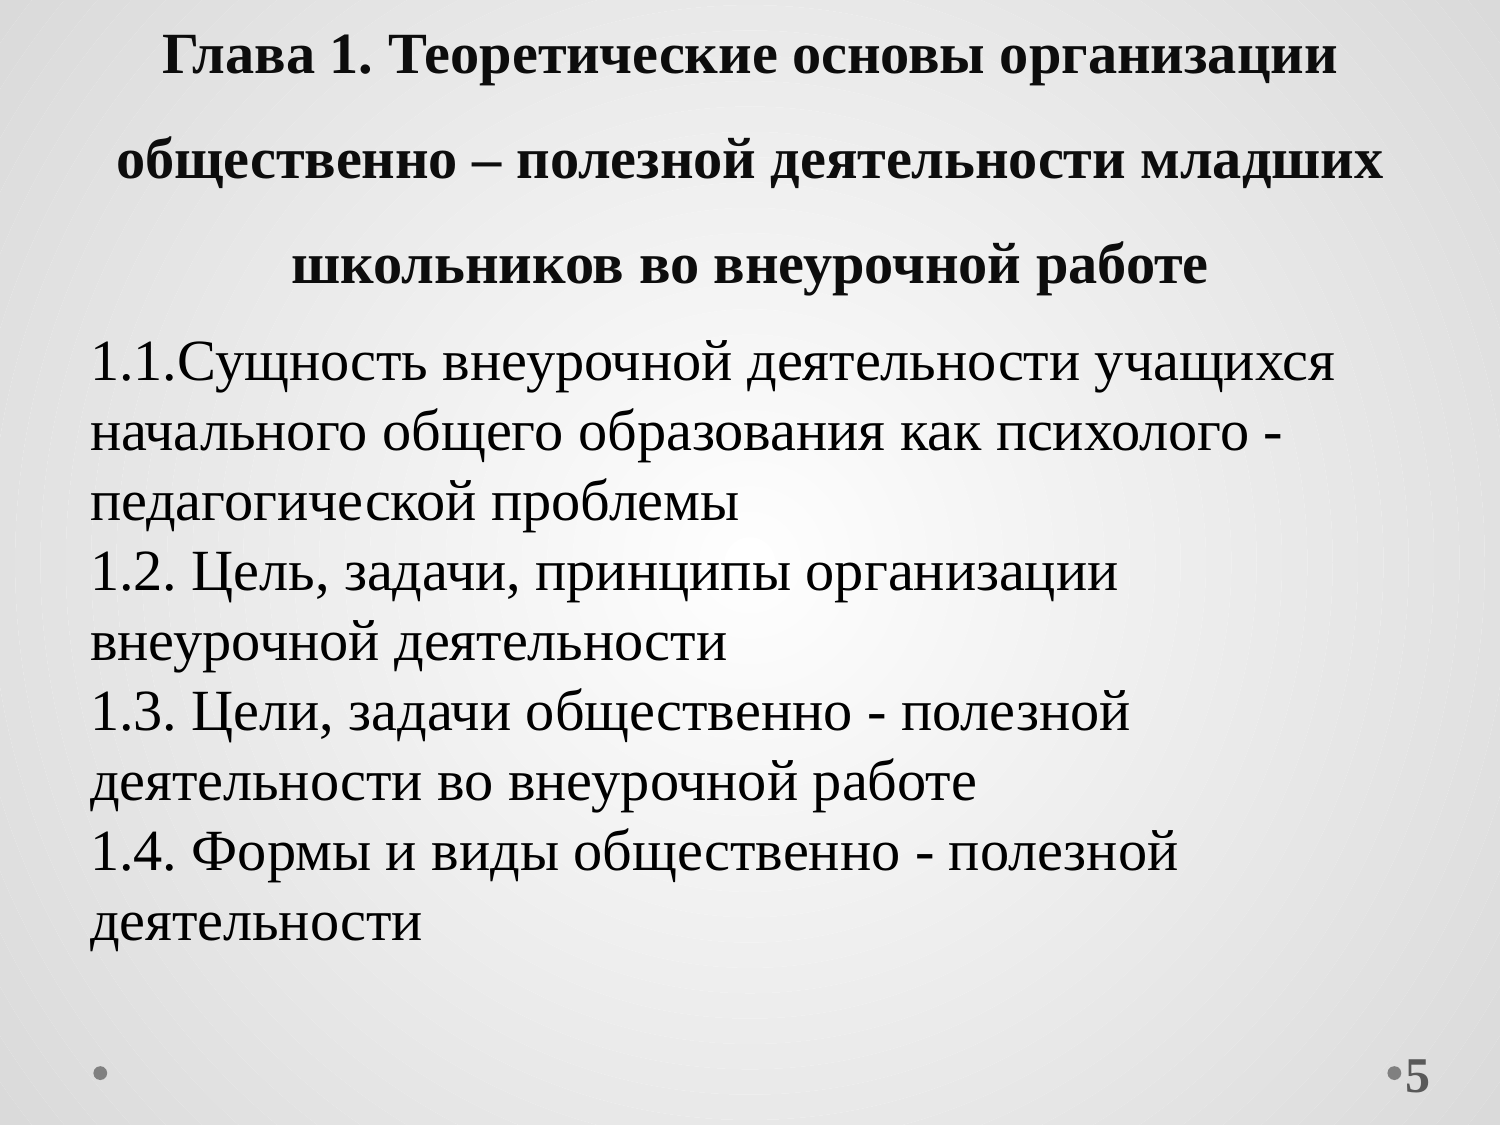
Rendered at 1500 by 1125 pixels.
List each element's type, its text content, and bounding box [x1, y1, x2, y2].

title Глава 1. Теоретические основы организации общественно – полезной деятельности младших школьников во внеурочной работе [0, 0, 1500, 303]
list 1.1.Сущность внеурочной деятельности учащихся начального общего образования как психолого - педагогической проблемы 1.2. Цель, задачи, принципы организации внеурочной деятельности 1.3. Цели, задачи общественно - полезной деятельности во внеурочной работе 1.4. Формы и виды общественно - полезной деятельности [75, 314, 1425, 1125]
slide_number 5 [1401, 1042, 1494, 1103]
